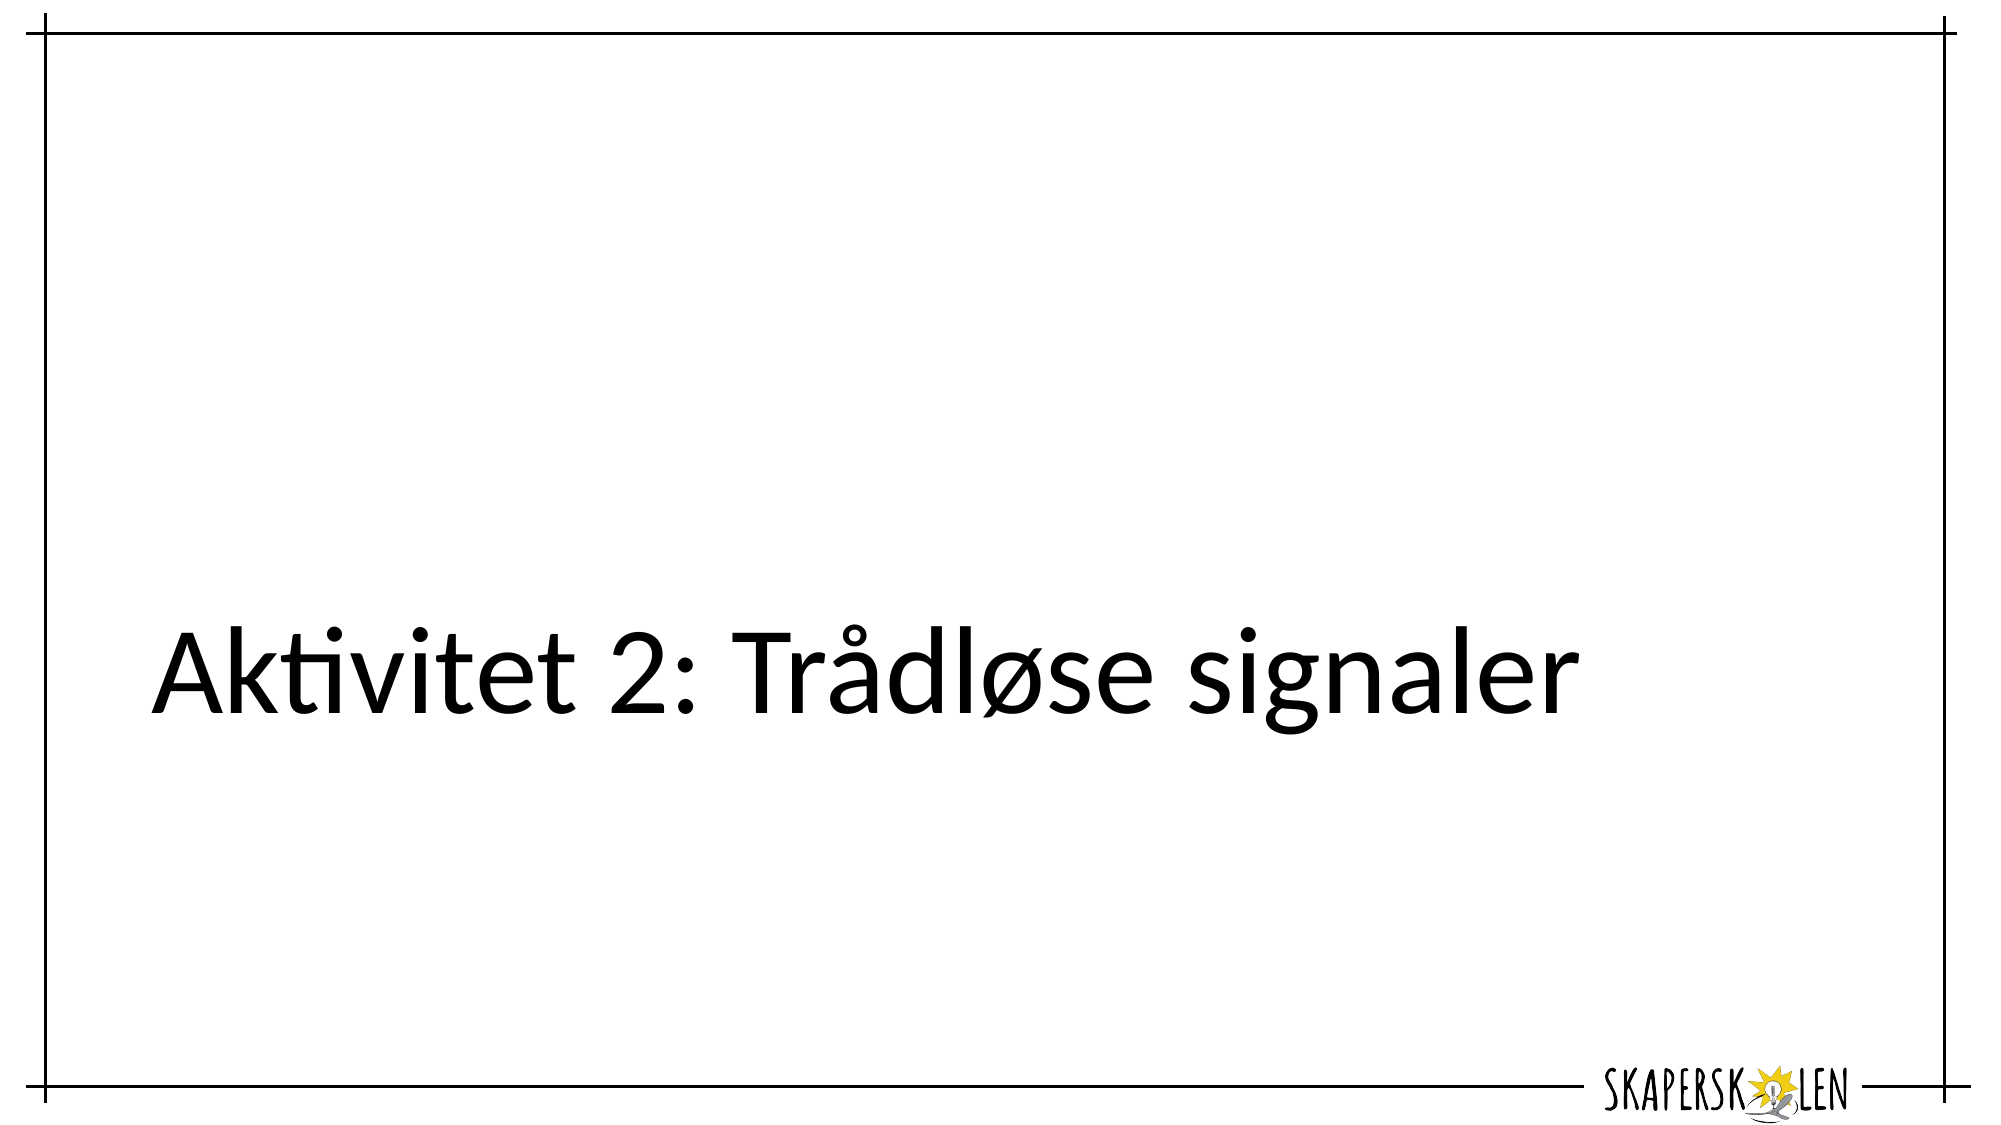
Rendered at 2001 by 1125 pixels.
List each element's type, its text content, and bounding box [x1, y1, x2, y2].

picture [1602, 1065, 1849, 1125]
title Aktivitet 2: Trådløse signaler [136, 280, 1862, 749]
